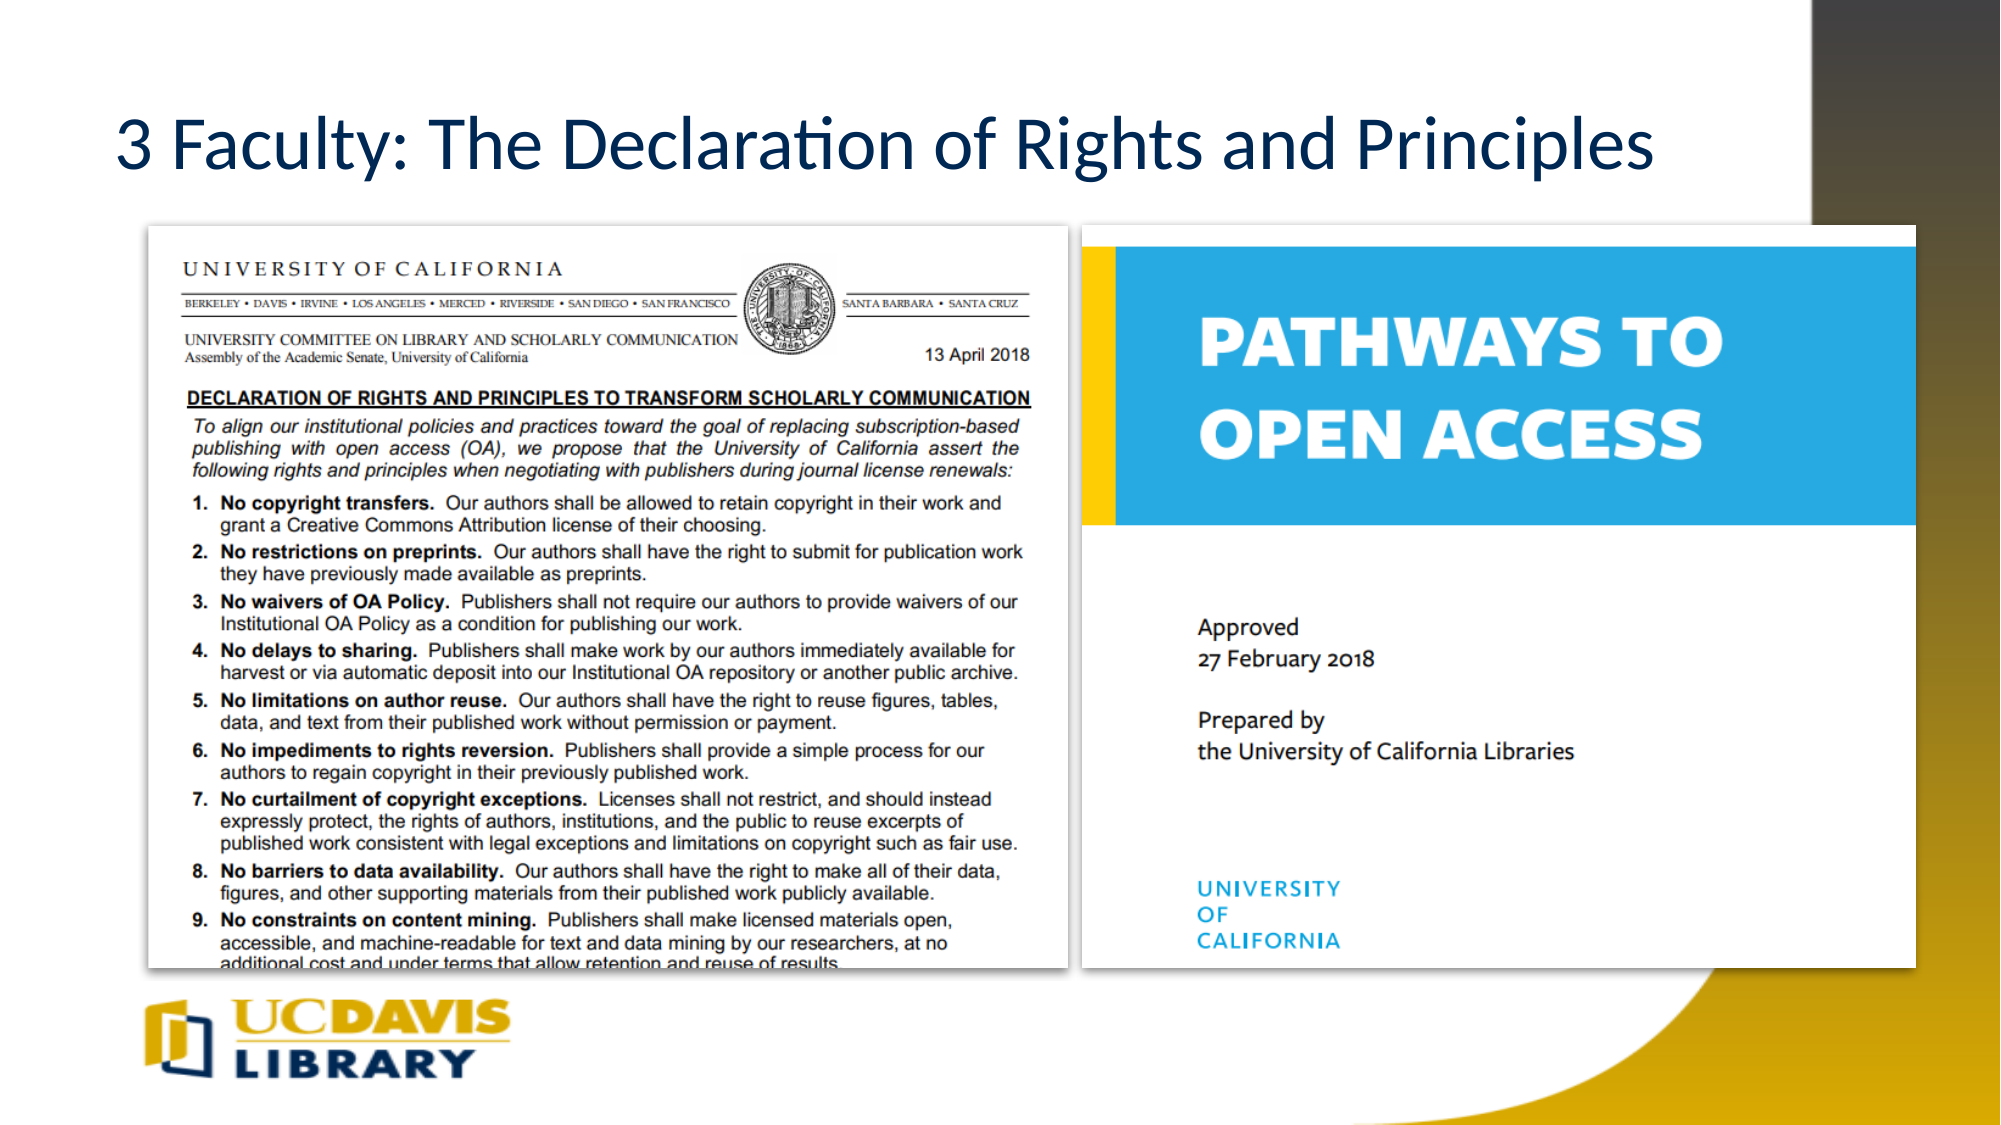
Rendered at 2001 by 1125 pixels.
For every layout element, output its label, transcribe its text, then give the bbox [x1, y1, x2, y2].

title 3 Faculty: The Declaration of Rights and Principles [100, 45, 1750, 233]
picture [0, 0, 2000, 1125]
